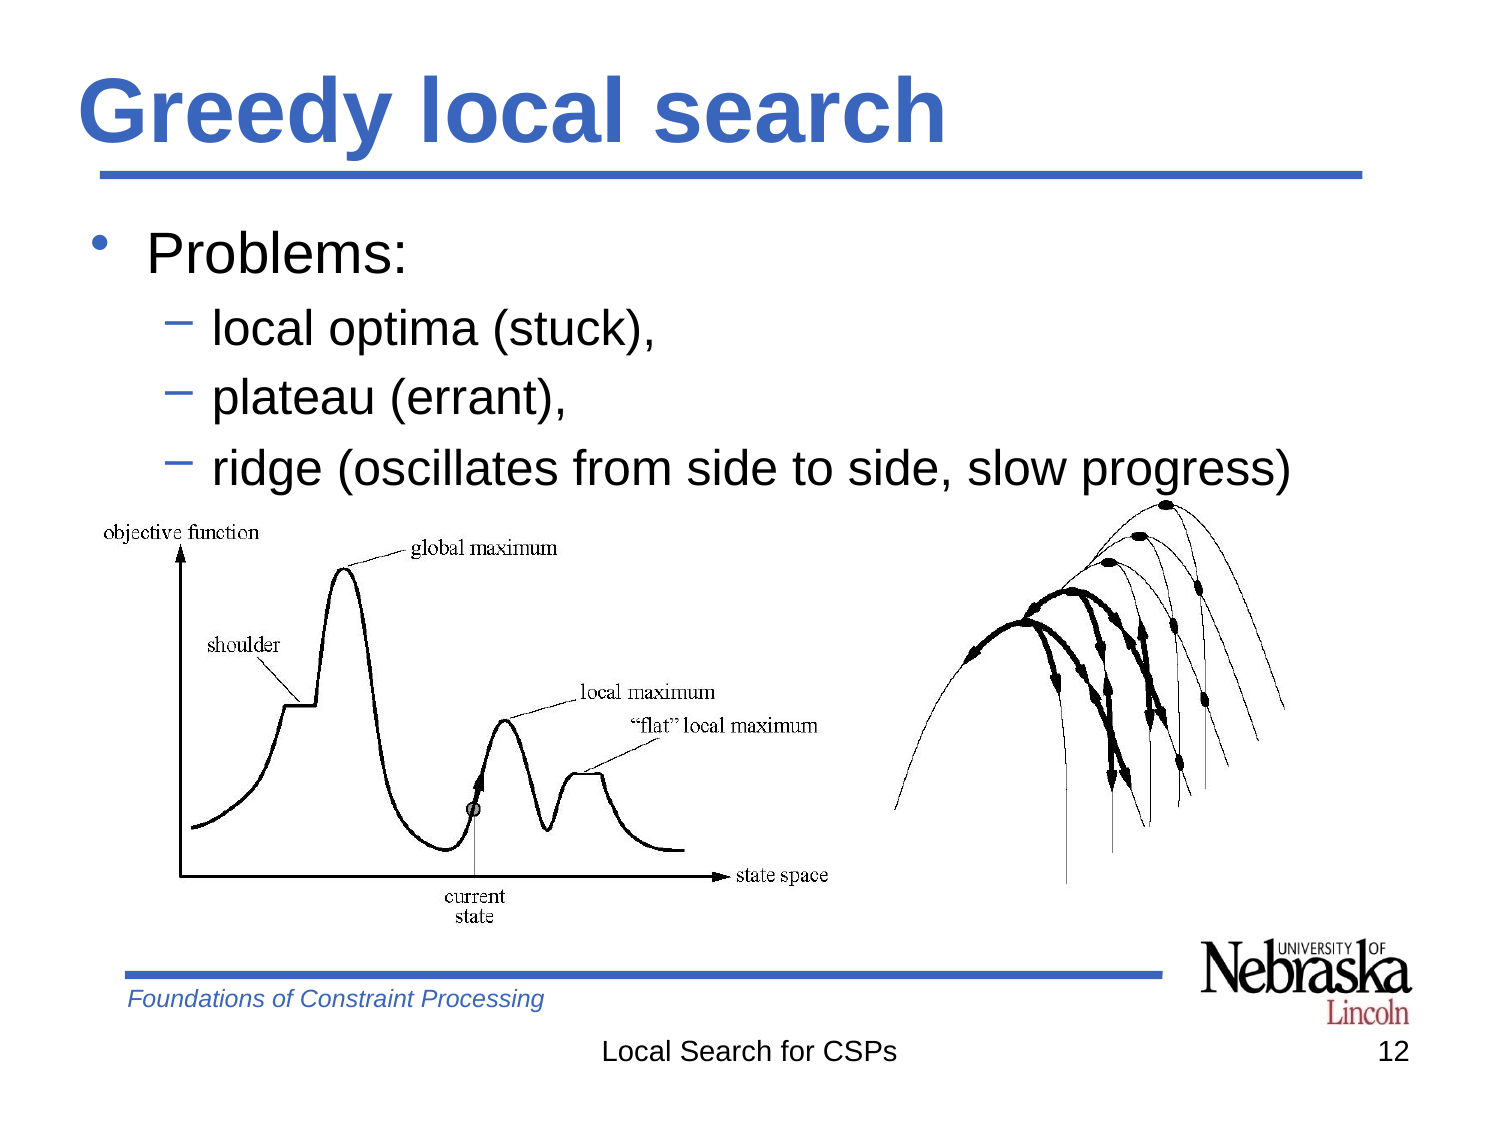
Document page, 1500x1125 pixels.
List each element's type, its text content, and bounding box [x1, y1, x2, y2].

picture [894, 500, 1346, 932]
footer Local Search for CSPs [512, 1024, 988, 1103]
list Problems: local optima (stuck), plateau (errant), ridge (oscillates from side to side, slow progress) [75, 207, 1425, 509]
slide_number 12 [1074, 1024, 1426, 1103]
picture [103, 520, 828, 926]
title Greedy local search [62, 50, 1413, 163]
picture [1200, 937, 1413, 1024]
